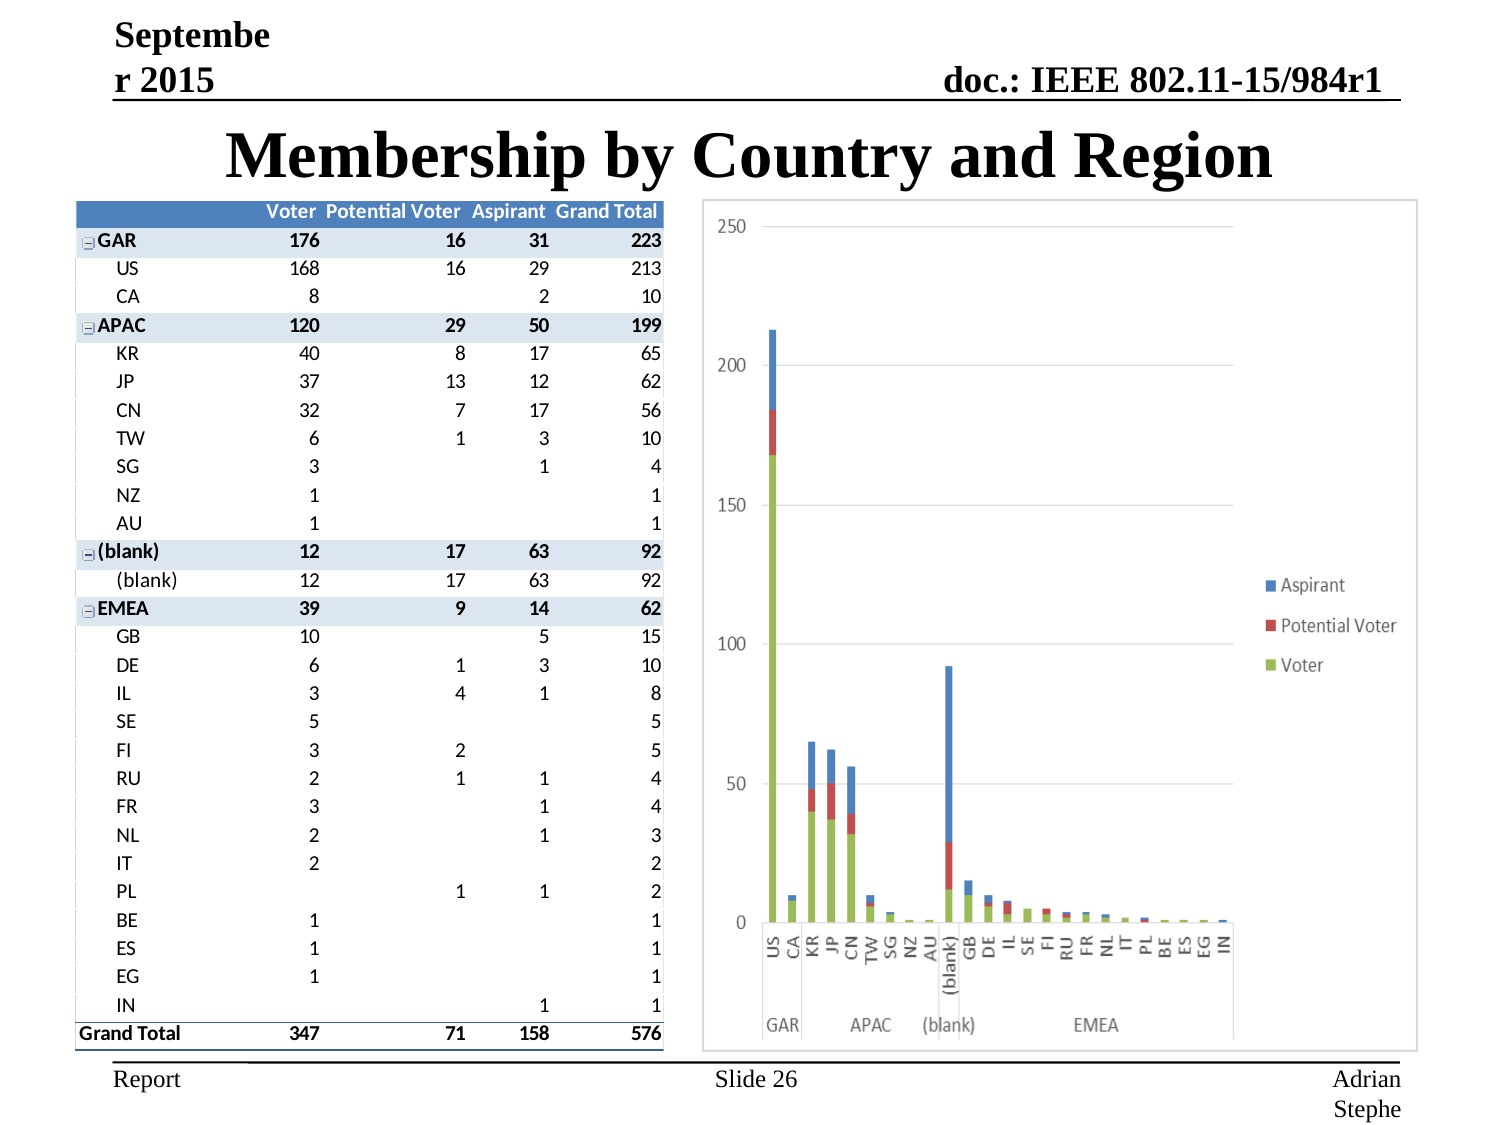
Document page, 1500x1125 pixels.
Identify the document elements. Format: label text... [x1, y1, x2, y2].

picture [74, 199, 666, 1052]
picture [702, 199, 1418, 1052]
footer Adrian Stephens, Intel Corporation [1324, 1061, 1402, 1093]
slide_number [114, 54, 272, 101]
title Membership by Country and Region [112, 112, 1388, 190]
slide_number Slide 26 [712, 1061, 800, 1093]
